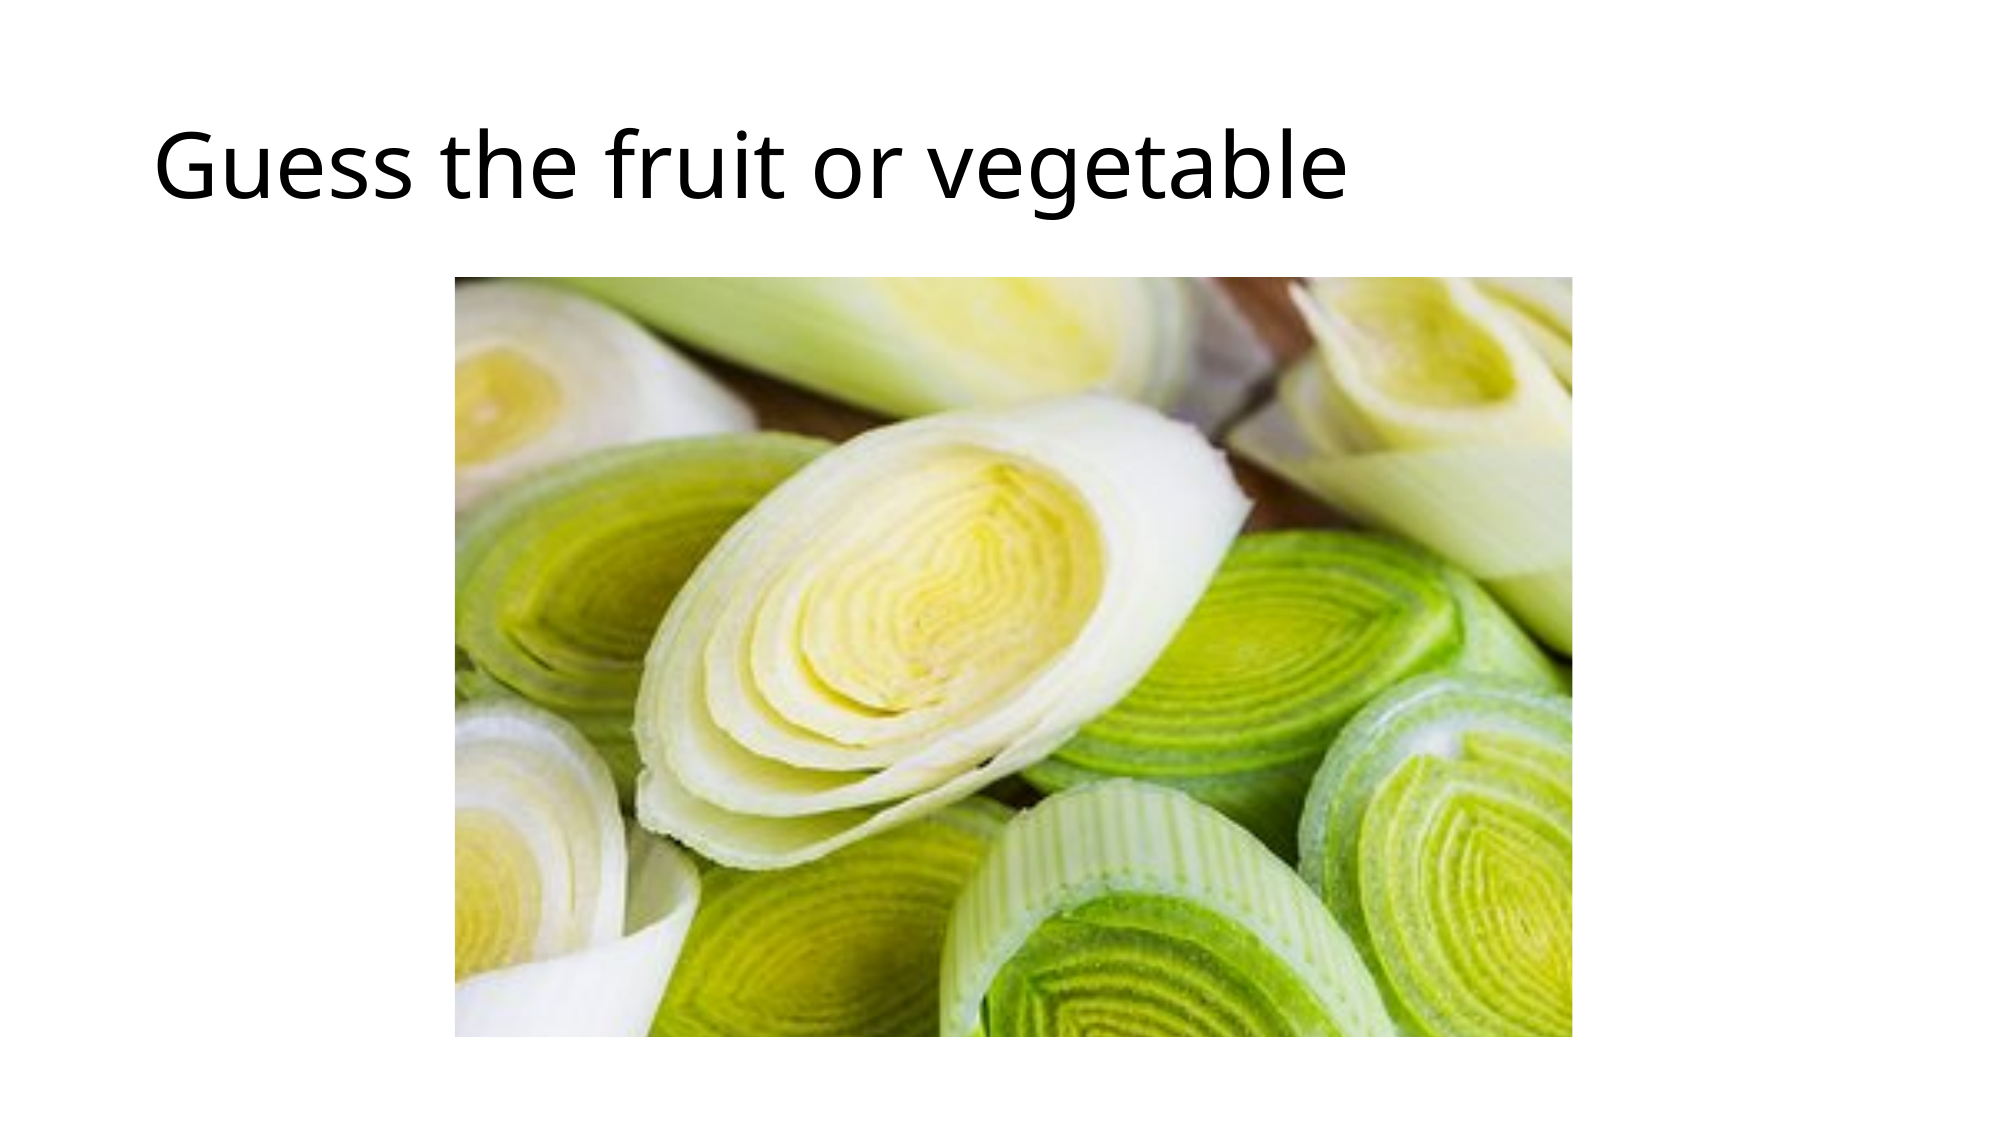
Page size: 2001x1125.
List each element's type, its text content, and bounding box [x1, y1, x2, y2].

picture [454, 277, 1573, 1037]
title Guess the fruit or vegetable [137, 59, 1863, 278]
